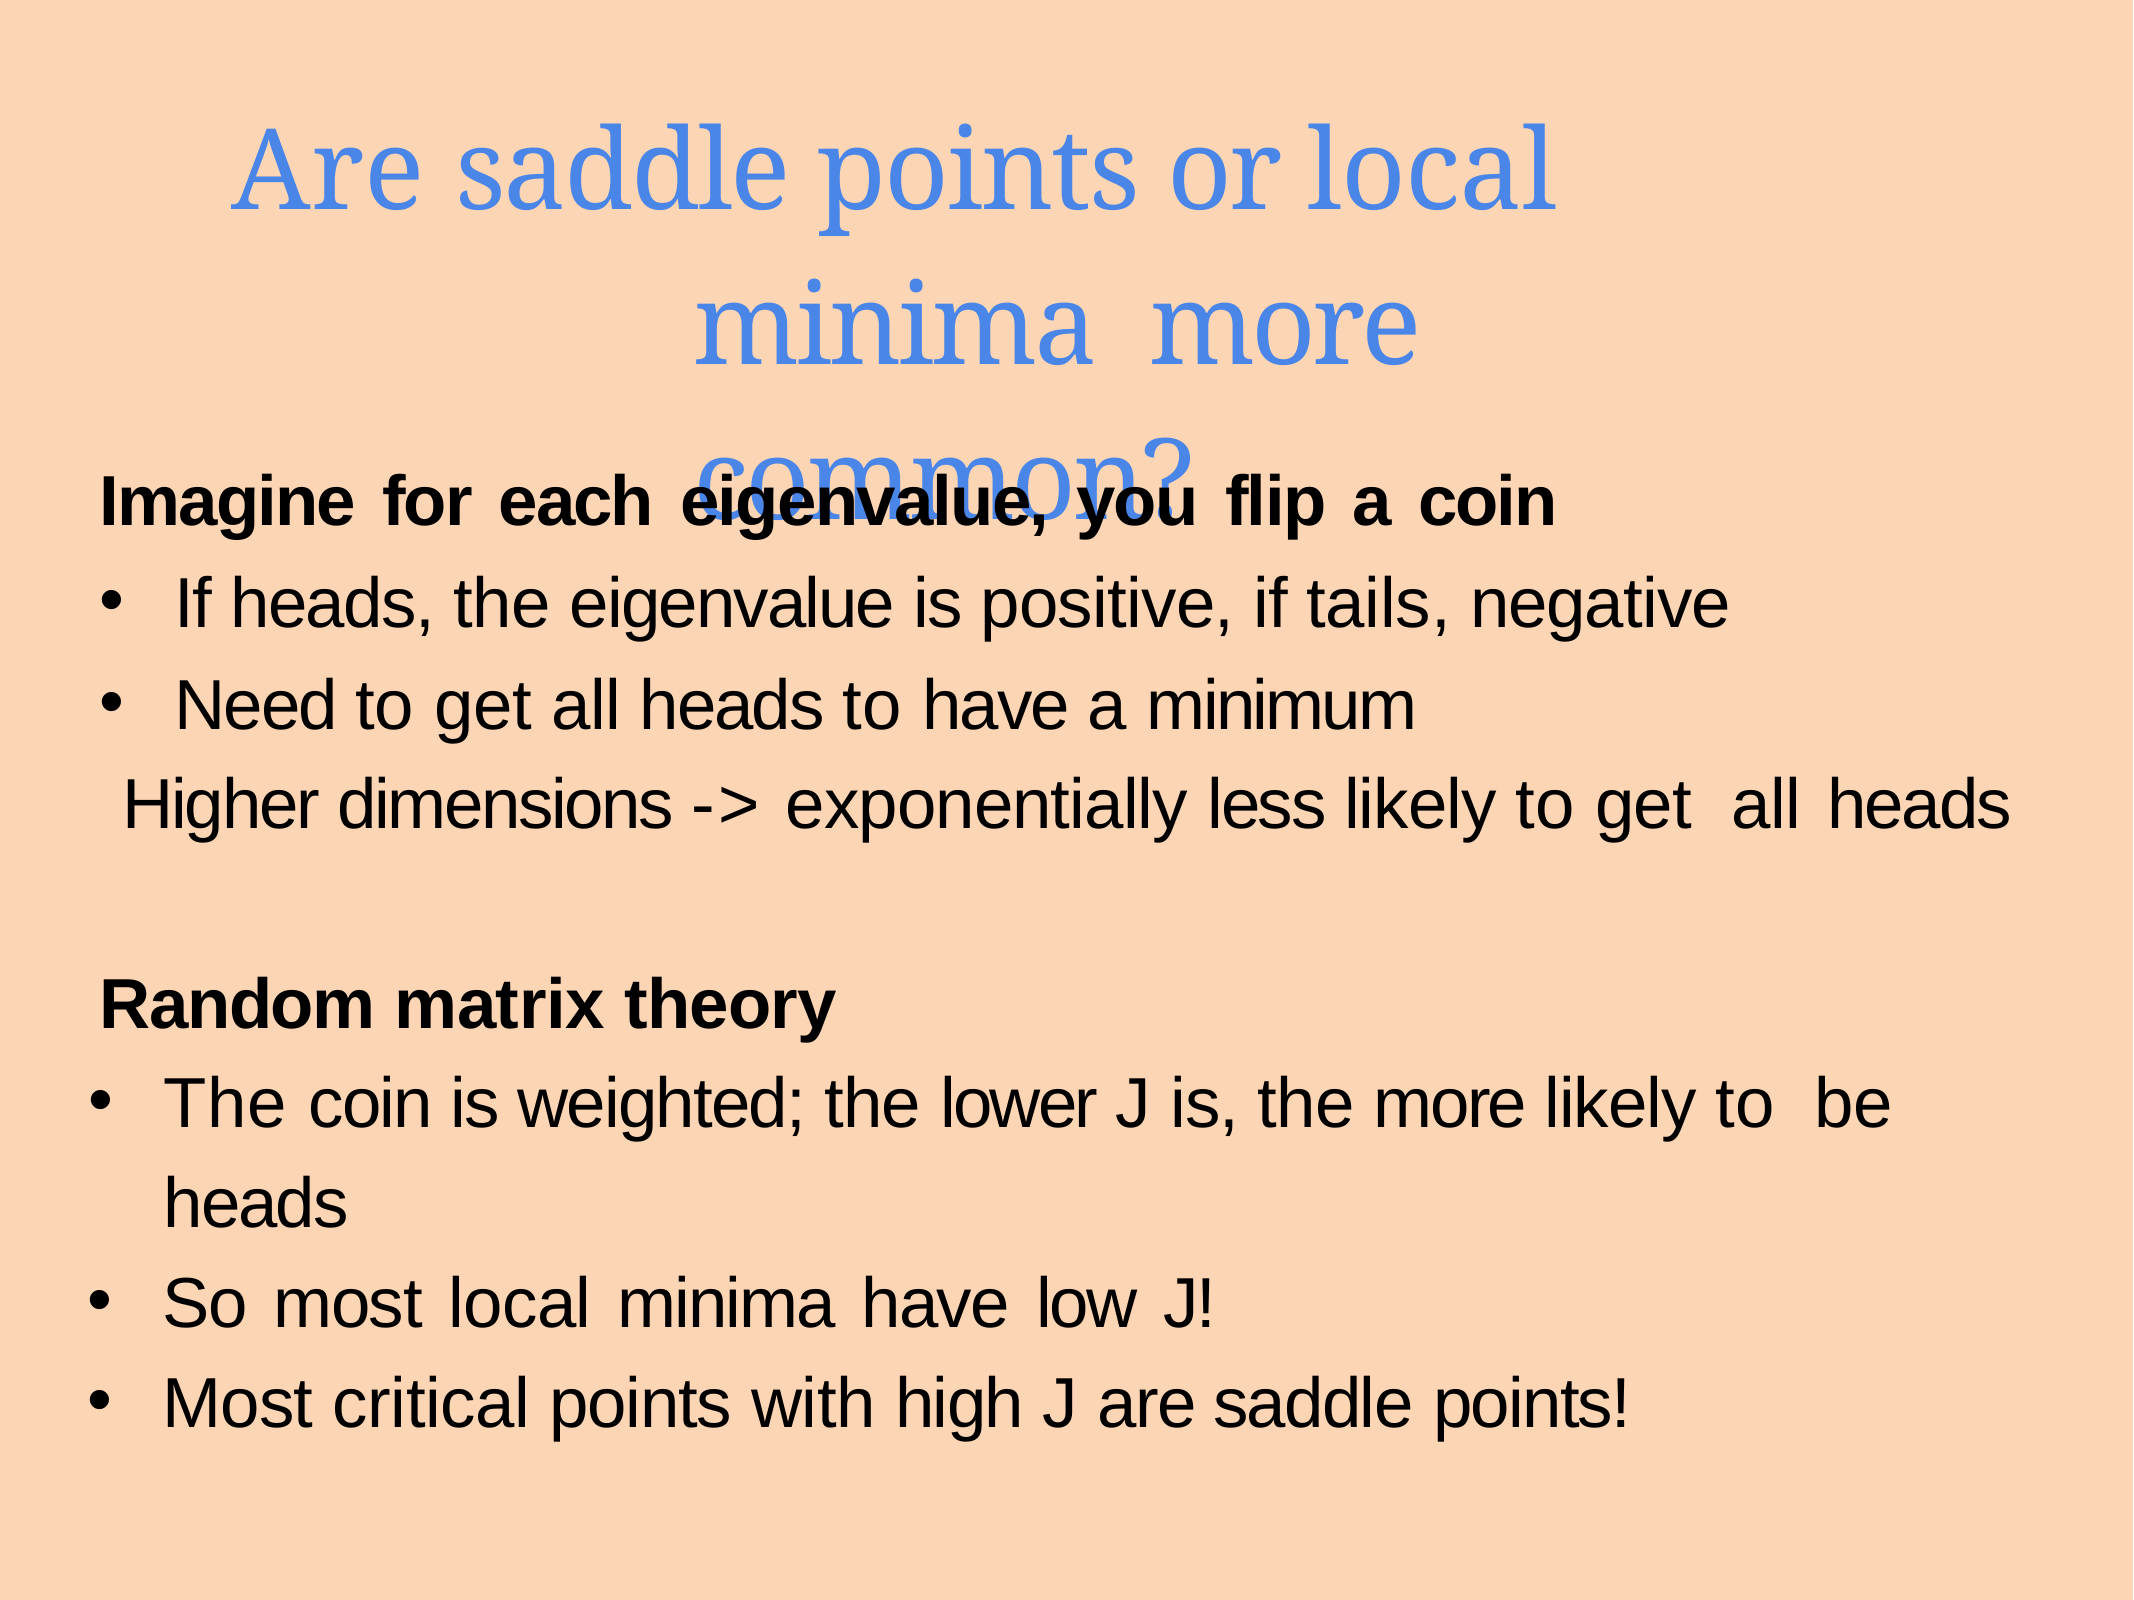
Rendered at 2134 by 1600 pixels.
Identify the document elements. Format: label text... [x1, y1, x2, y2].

text_box Imagine for each eigenvalue, you flip a coin If heads, the eigenvalue is positive, if tails, negative Need to get all heads to have a minimum Higher dimensions -> exponentially less likely to get all heads Random matrix theory The coin is weighted; the lower J is, the more likely to be heads So most local minima have low J! Most critical points with high J are saddle points! [86, 437, 2047, 1442]
title Are saddle points or local minima more common? [202, 74, 1932, 437]
